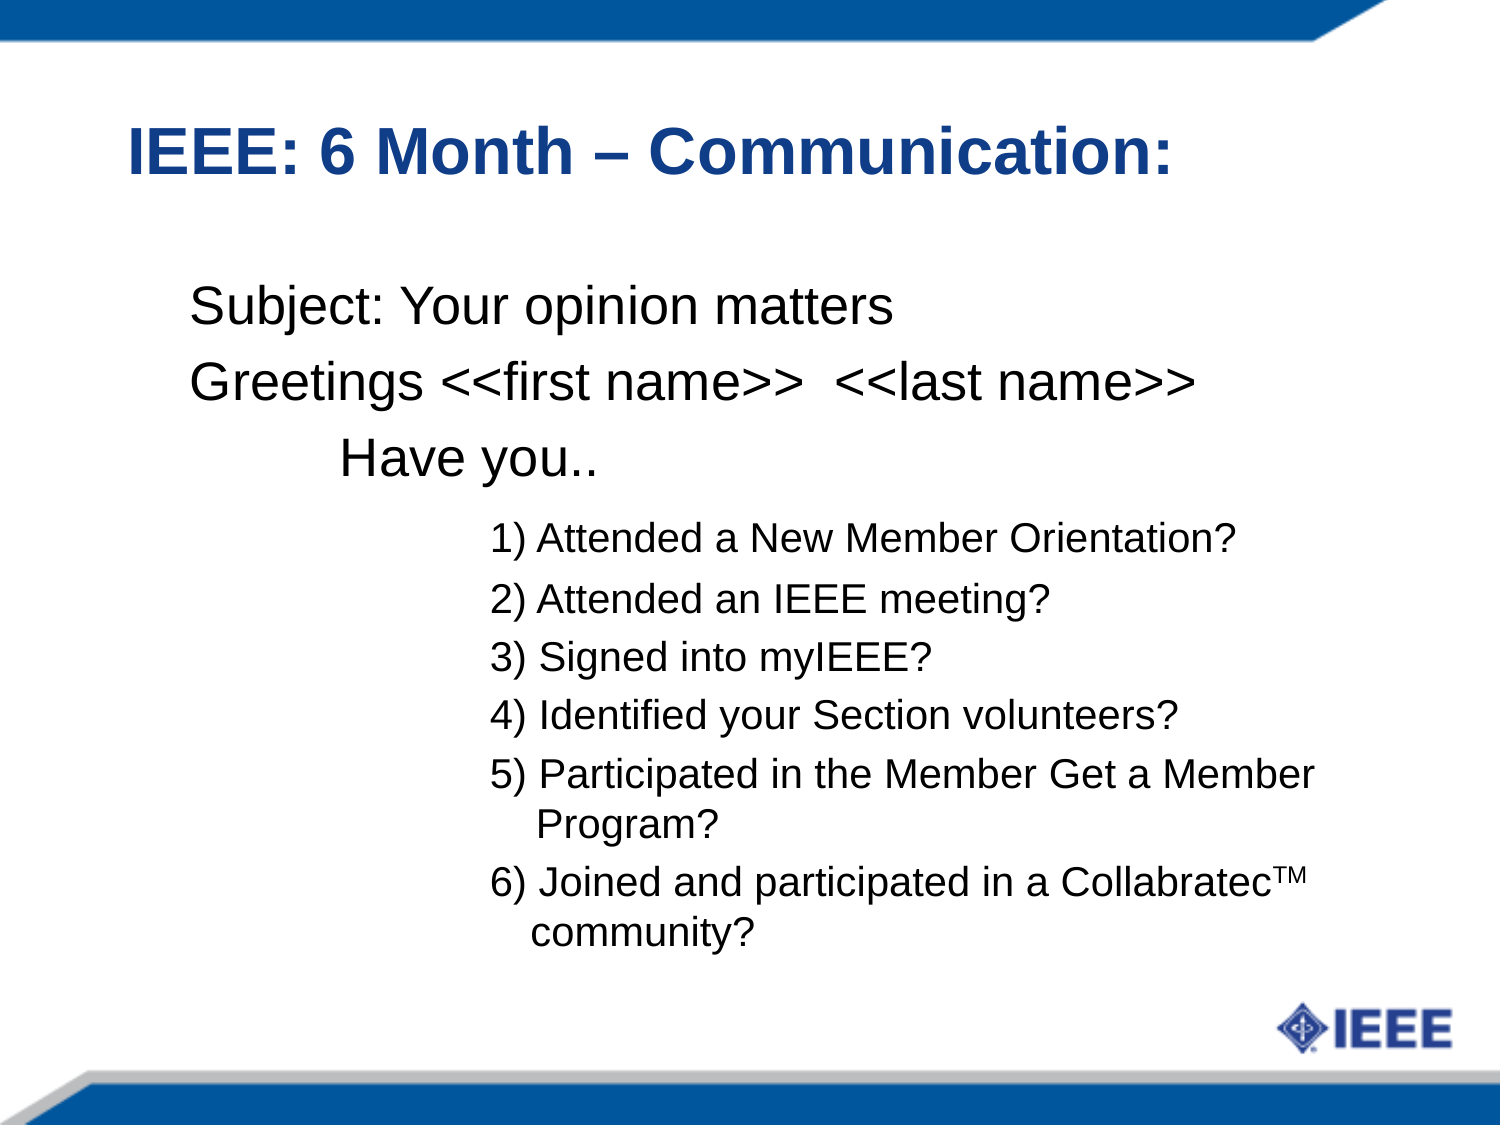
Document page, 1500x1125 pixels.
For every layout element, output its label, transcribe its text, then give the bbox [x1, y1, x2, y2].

title IEEE: 6 Month – Communication: [112, 99, 1388, 187]
list Subject: Your opinion matters Greetings <<first name>> <<last name>> Have you.. 1) Attended a New Member Orientation? 2) Attended an IEEE meeting? 3) Signed into myIEEE? 4) Identified your Section volunteers? 5) Participated in the Member Get a Member Program? 6) Joined and participated in a CollabratecTM community? [99, 187, 1413, 1038]
picture [0, 0, 1500, 1125]
